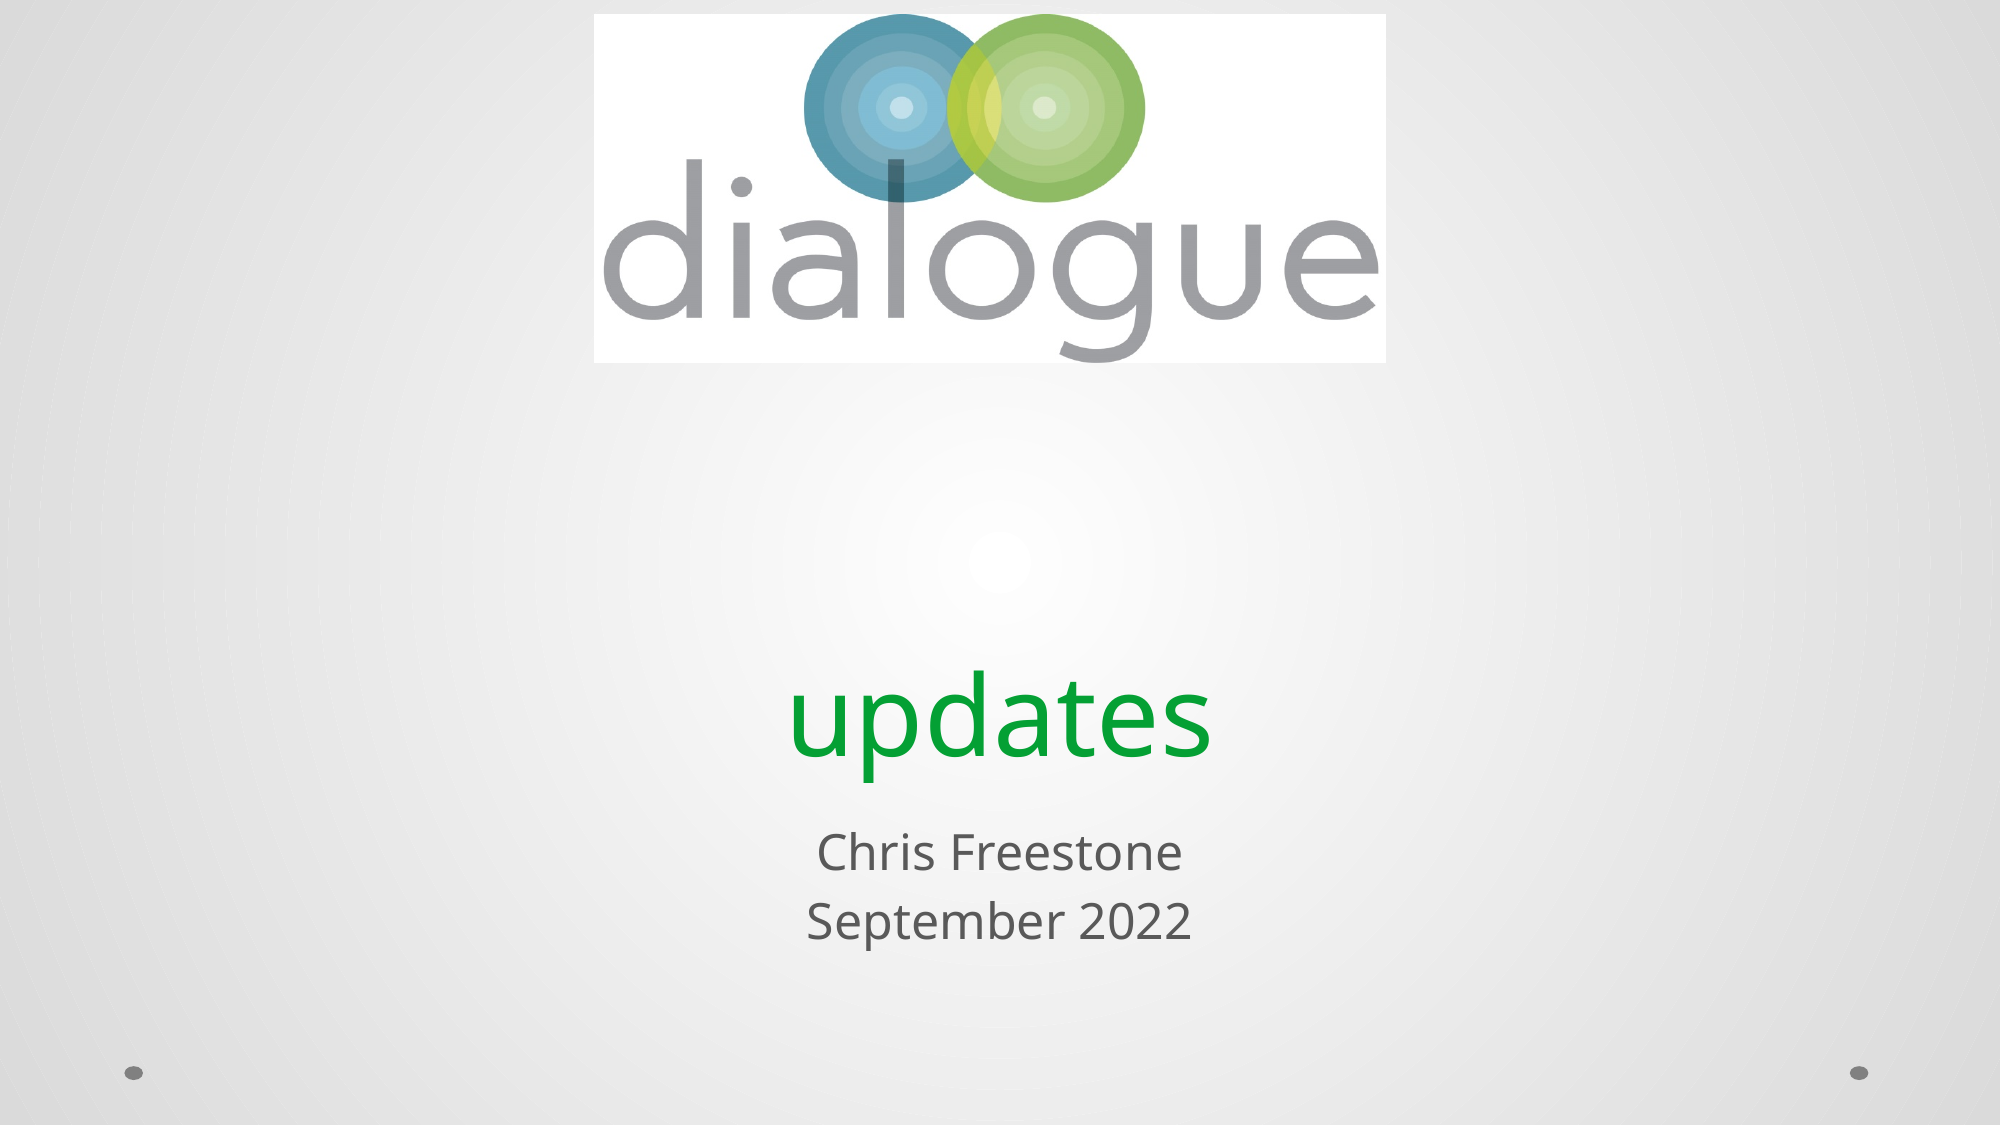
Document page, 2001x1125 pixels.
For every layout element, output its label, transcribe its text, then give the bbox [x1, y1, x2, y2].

title updates [150, 99, 1850, 787]
subtitle Chris Freestone September 2022 [300, 812, 1700, 1013]
picture [594, 14, 1386, 99]
